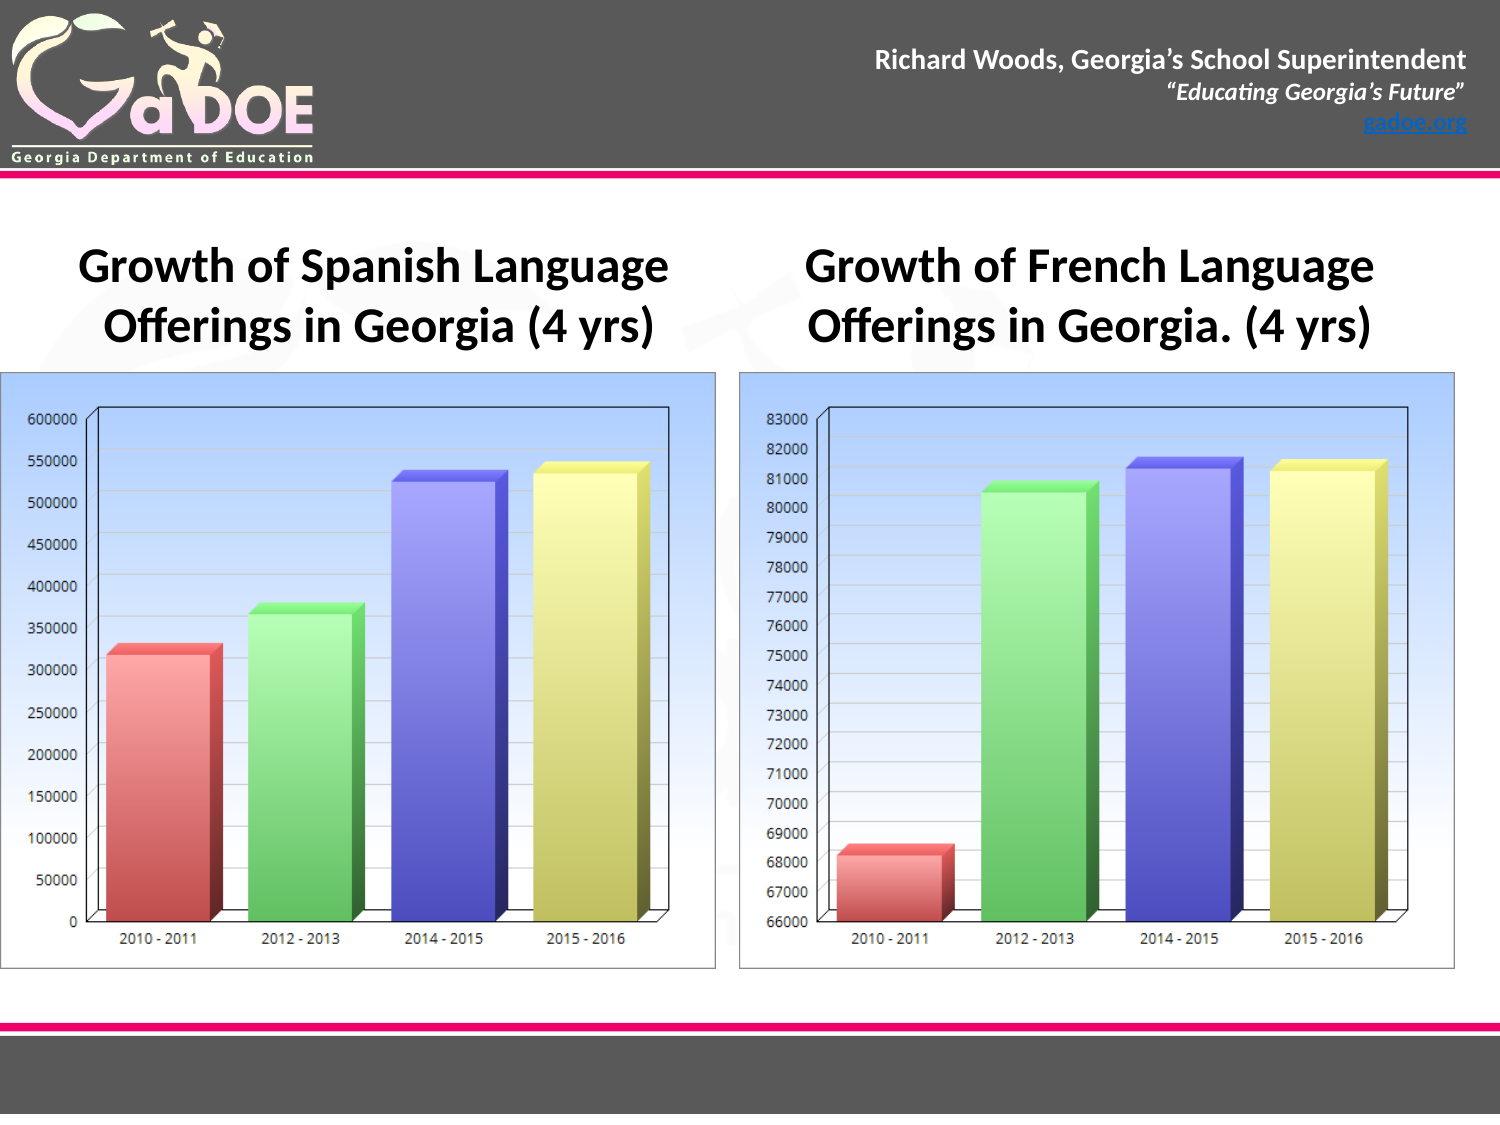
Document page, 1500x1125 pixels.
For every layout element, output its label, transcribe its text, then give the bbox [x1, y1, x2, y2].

picture [0, 235, 1473, 980]
text_box Growth of Spanish Language Offerings in Georgia (4 yrs) [66, 226, 693, 358]
text_box Growth of French Language Offerings in Georgia. (4 yrs) [793, 226, 1387, 358]
